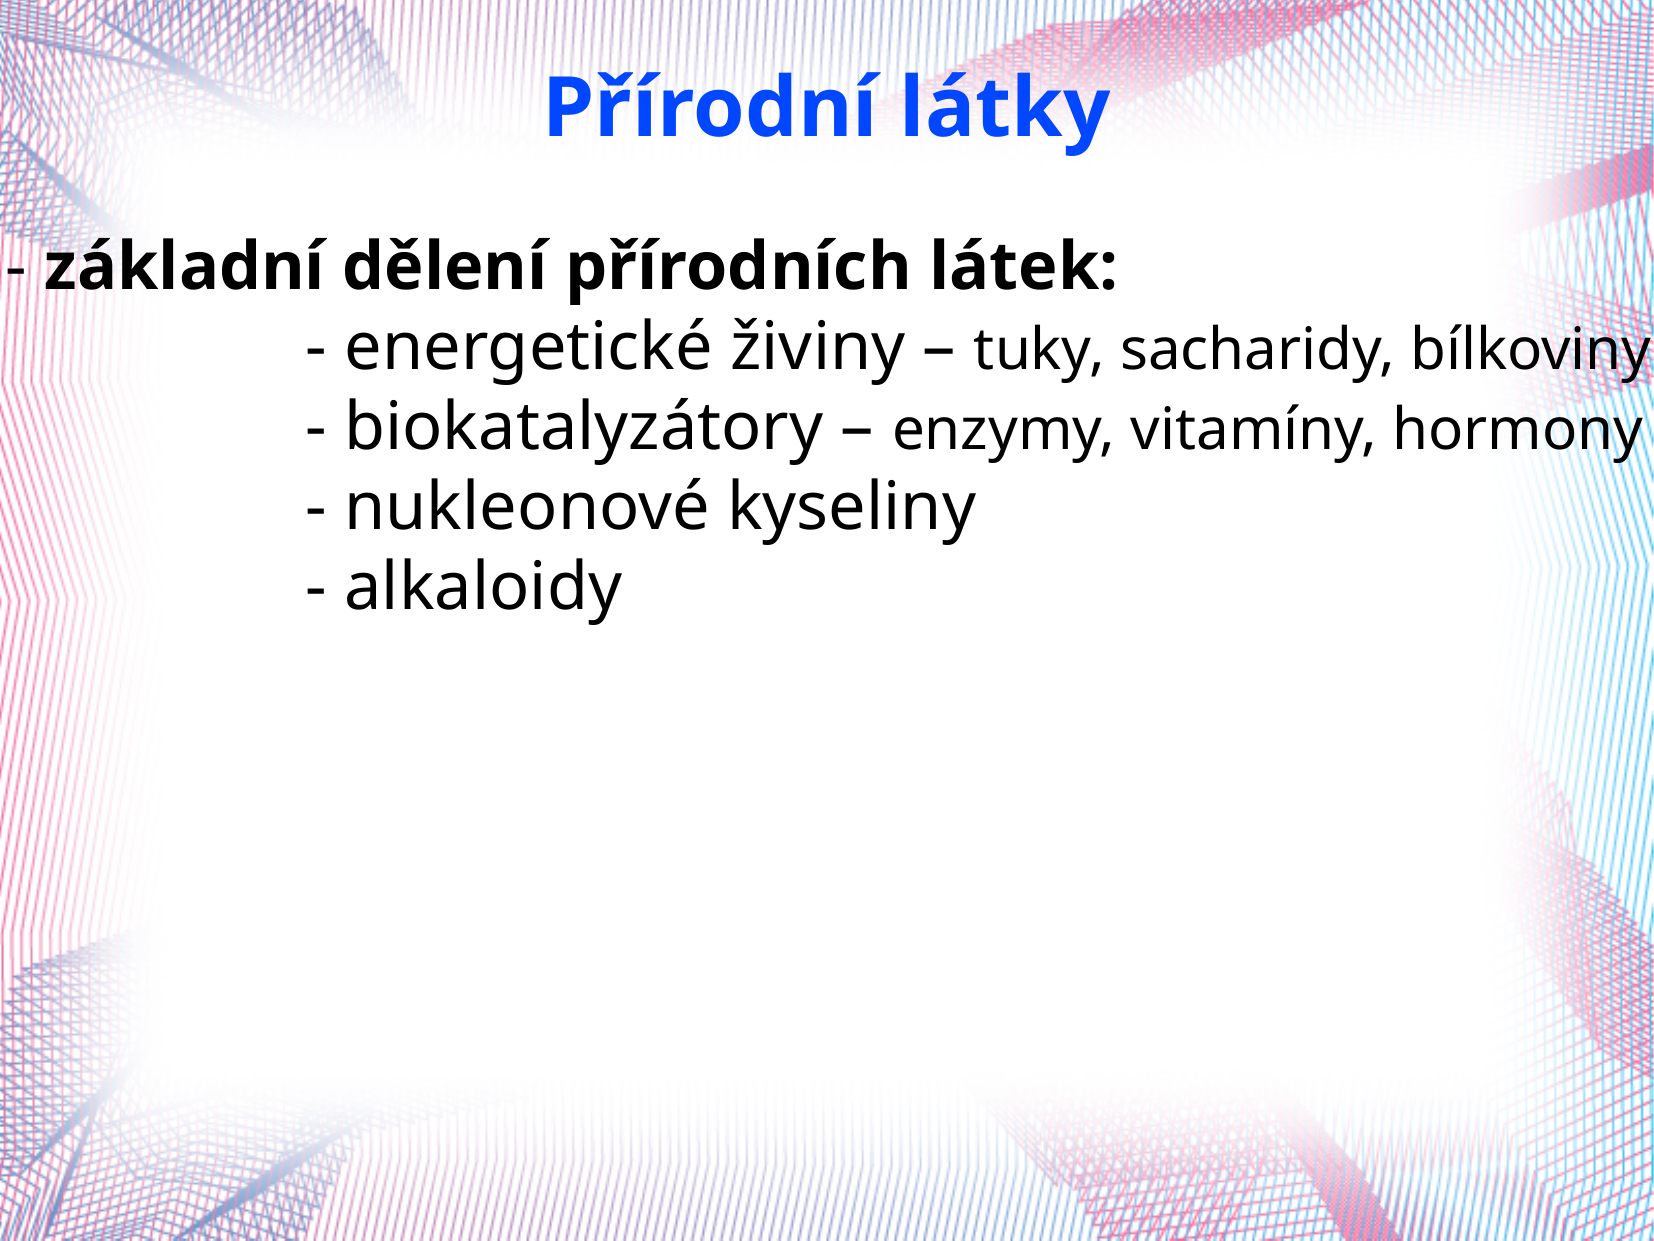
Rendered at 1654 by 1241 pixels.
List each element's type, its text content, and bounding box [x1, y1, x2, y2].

text_box Přírodní látky [527, 45, 1126, 161]
text_box - základní dělení přírodních látek: - energetické živiny – tuky, sacharidy, bílkoviny - biokatalyzátory – enzymy, vitamíny, hormony - nukleonové kyseliny - alkaloidy [0, 215, 1654, 631]
picture [0, 0, 1654, 215]
picture [0, 631, 1654, 1241]
